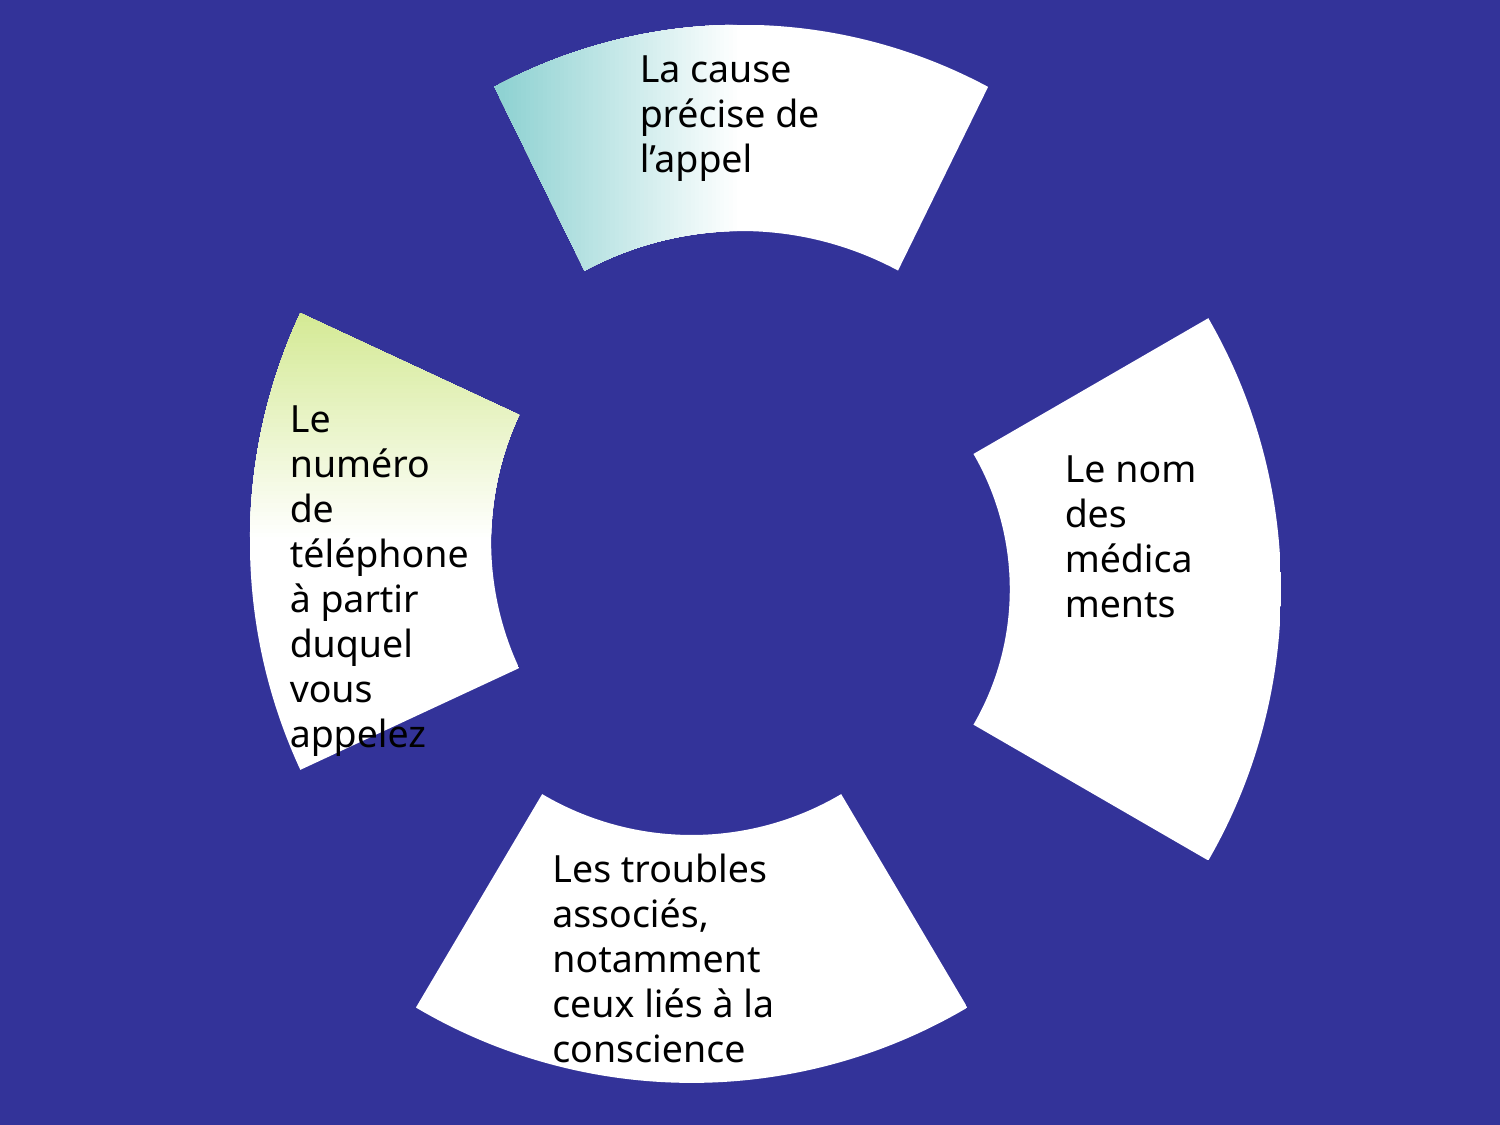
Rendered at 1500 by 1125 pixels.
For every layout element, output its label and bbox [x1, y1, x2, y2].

text_box [149, 0, 1333, 1125]
